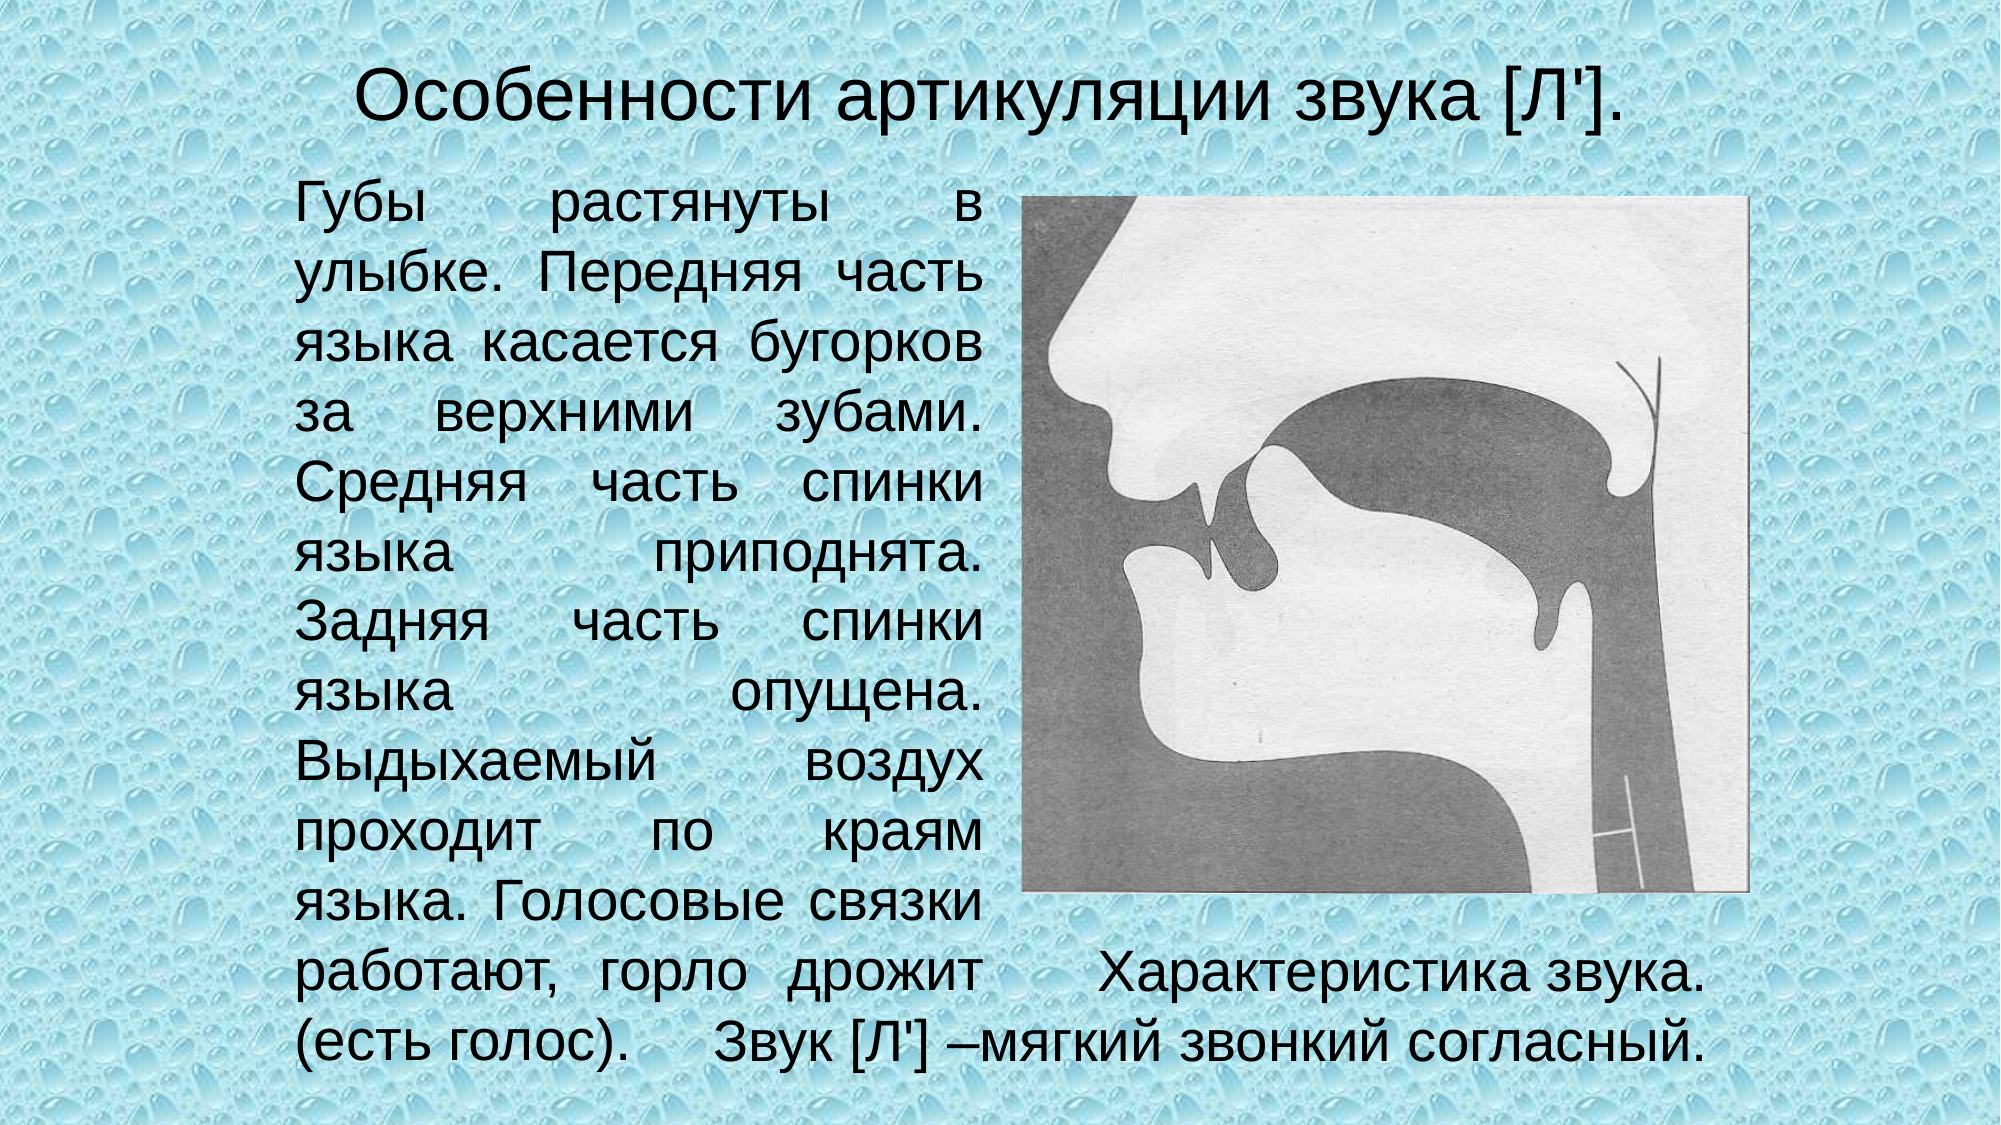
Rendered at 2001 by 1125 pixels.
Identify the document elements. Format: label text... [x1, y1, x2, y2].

title Особенности артикуляции звука [Л']. [332, 0, 1691, 192]
list Губы растянуты в улыбке. Передняя часть языка касается бугорков за верхними зубами. Средняя часть спинки языка приподнята. Задняя часть спинки языка опущена. Выдыхаемый воздух проходит по краям языка. Голосовые связки работают, горло дрожит (есть голос). [279, 155, 1000, 1024]
picture [0, 0, 2001, 1125]
text_box Характеристика звука. Звук [Л'] –мягкий звонкий согласный. [698, 925, 1724, 1081]
